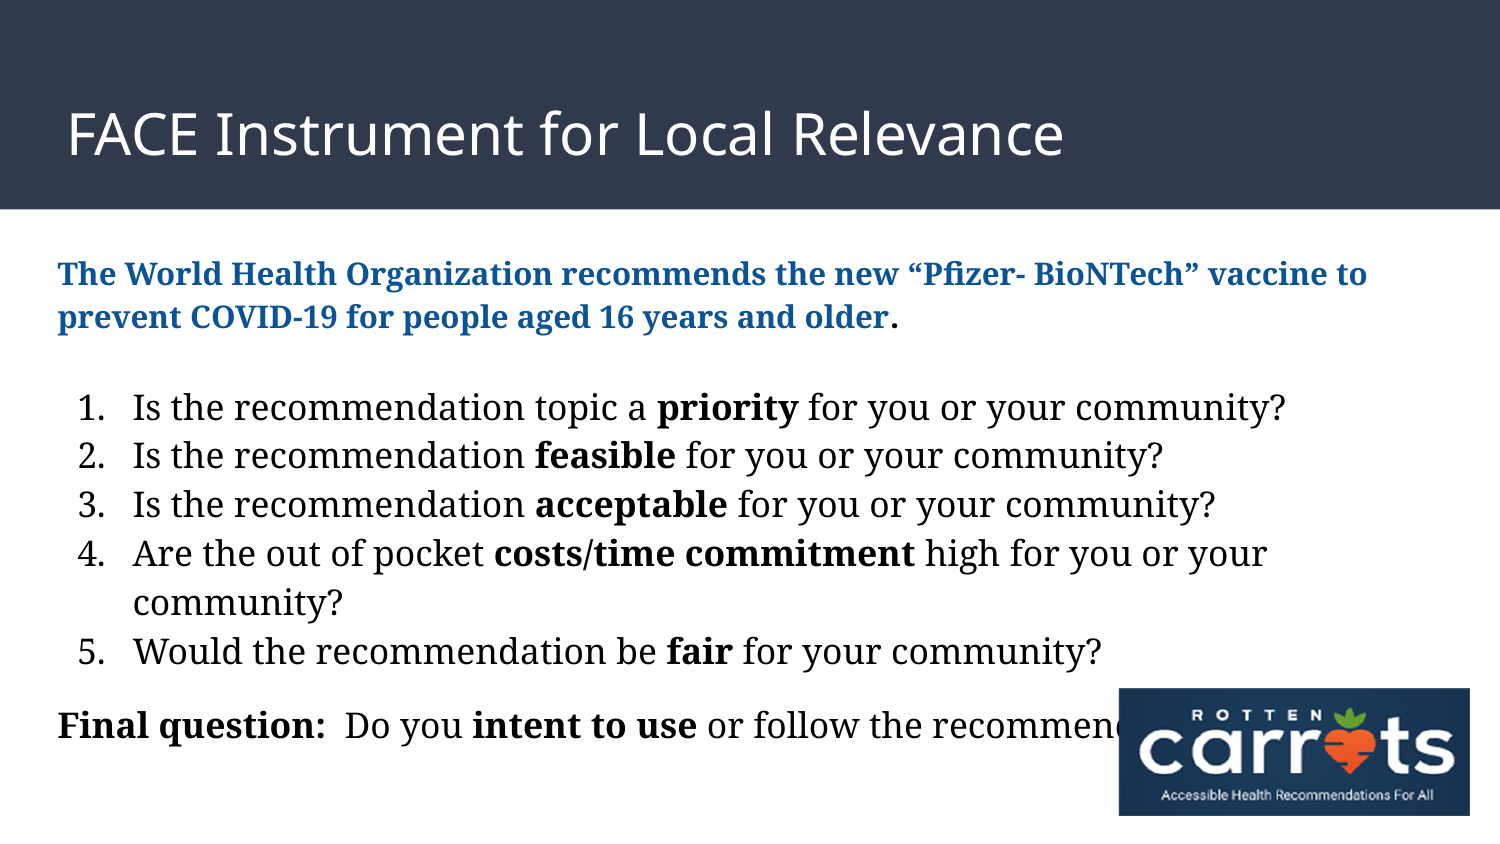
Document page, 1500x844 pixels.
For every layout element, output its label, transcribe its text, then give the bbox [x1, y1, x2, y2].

list The World Health Organization recommends the new “Pfizer- BioNTech” vaccine to prevent COVID-19 for people aged 16 years and older. Is the recommendation topic a priority for you or your community? Is the recommendation feasible for you or your community? Is the recommendation acceptable for you or your community? Are the out of pocket costs/time commitment high for you or your community? Would the recommendation be fair for your community? Final question: Do you intent to use or follow the recommendation? [42, 233, 1470, 831]
title FACE Instrument for Local Relevance [51, 82, 1449, 185]
picture [1091, 688, 1470, 817]
